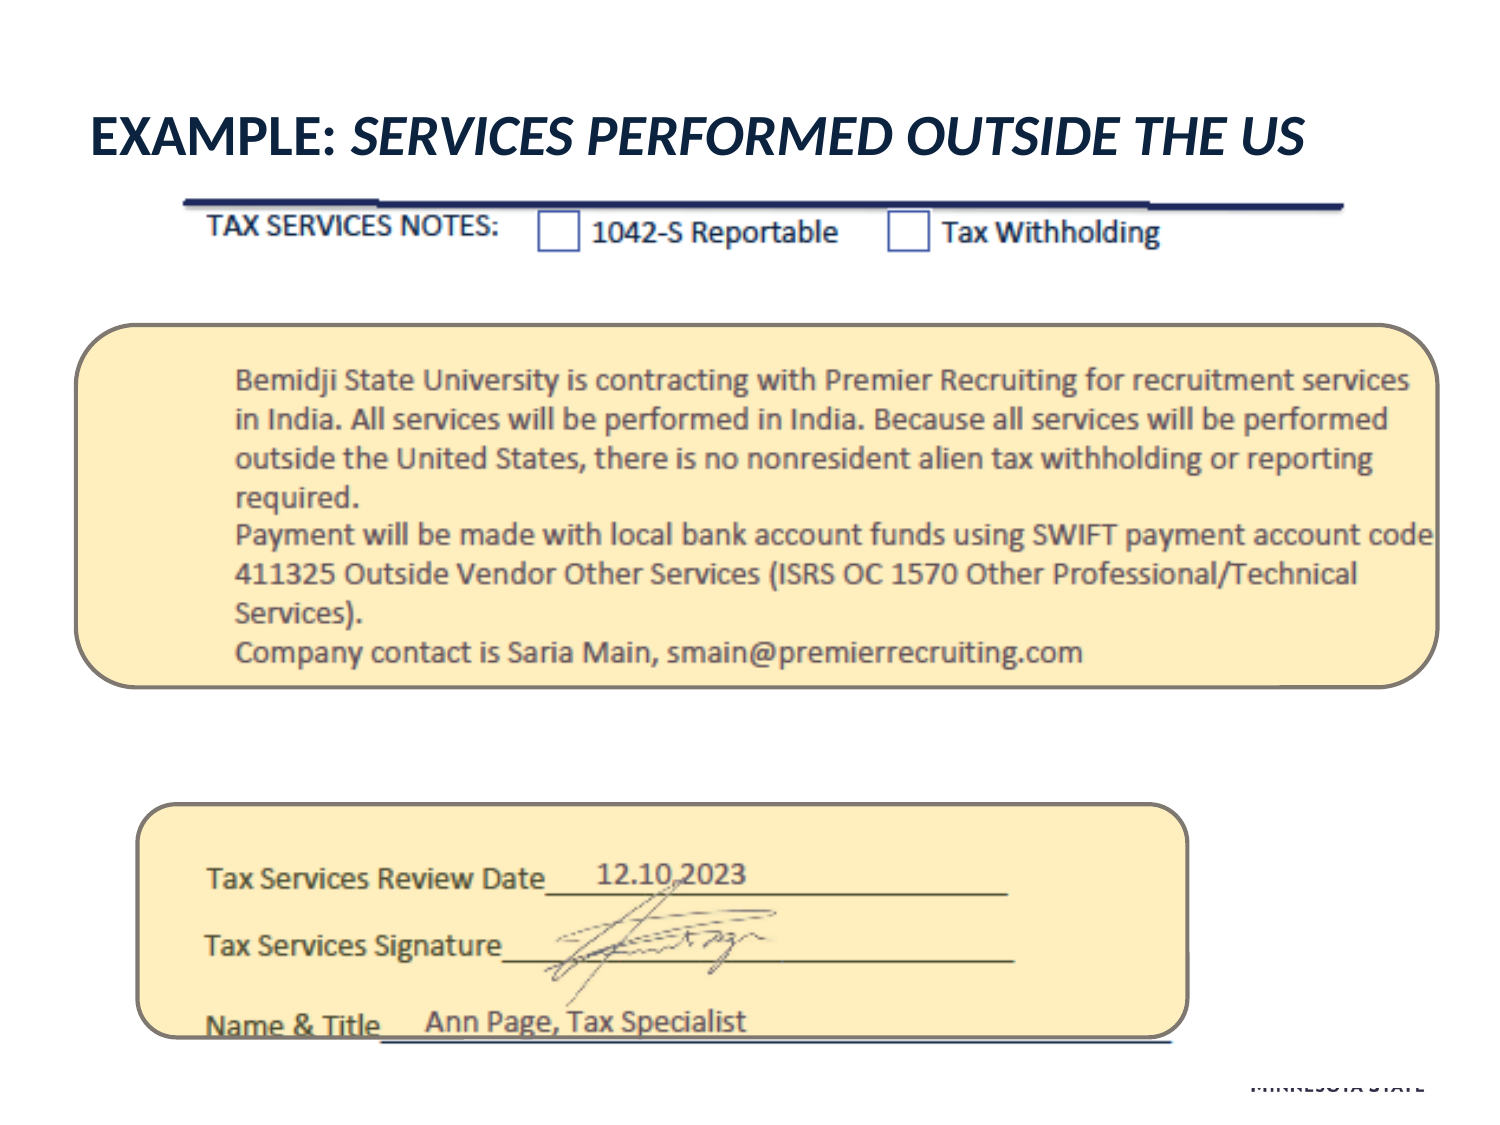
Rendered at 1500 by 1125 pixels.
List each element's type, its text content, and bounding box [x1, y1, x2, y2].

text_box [37, 174, 1485, 1088]
list EXAMPLE: Services Performed Outside the US [75, 75, 1376, 173]
picture [1175, 999, 1500, 1110]
